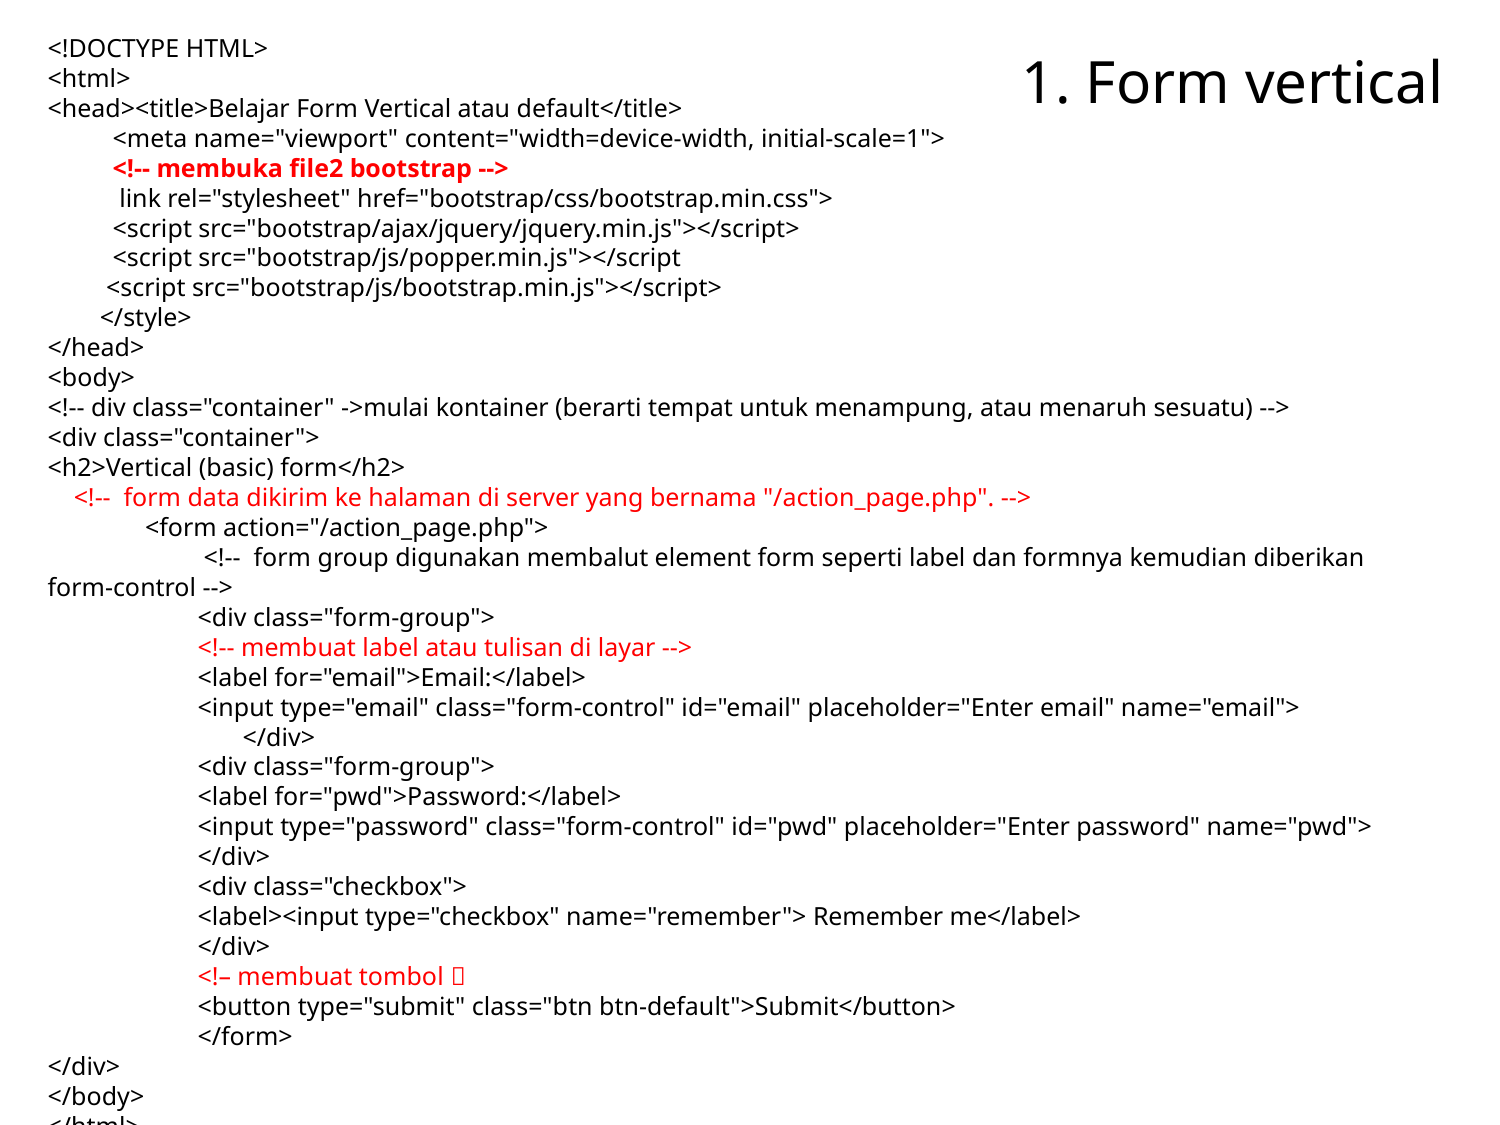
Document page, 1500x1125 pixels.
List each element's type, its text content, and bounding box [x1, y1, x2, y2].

text_box 1. Form vertical [987, 37, 1463, 134]
text_box <!DOCTYPE HTML> <html> <head><title>Belajar Form Vertical atau default</title> <meta name="viewport" content="width=device-width, initial-scale=1"> <!-- membuka file2 bootstrap --> link rel="stylesheet" href="bootstrap/css/bootstrap.min.css"> <script src="bootstrap/ajax/jquery/jquery.min.js"></script> <script src="bootstrap/js/popper.min.js"></script <script src="bootstrap/js/bootstrap.min.js"></script> </style> </head> <body> <!-- div class="container" ->mulai kontainer (berarti tempat untuk menampung, atau menaruh sesuatu) --> <div class="container"> <h2>Vertical (basic) form</h2> <!-- form data dikirim ke halaman di server yang bernama "/action_page.php". --> <form action="/action_page.php"> <!-- form group digunakan membalut element form seperti label dan formnya kemudian diberikan form-control --> <div class="form-group"> <!-- membuat label atau tulisan di layar --> <label for="email">Email:</label> <input type="email" class="form-control" id="email" placeholder="Enter email" name="email"> </div> <div class="form-group"> <label for="pwd">Password:</label> <input type="password" class="form-control" id="pwd" placeholder="Enter password" name="pwd"> </div> <div class="checkbox"> <label><input type="checkbox" name="remember"> Remember me</label> </div> <!– membuat tombol  <button type="submit" class="btn btn-default">Submit</button> </form> </div> </body> </html> [33, 24, 1438, 1125]
